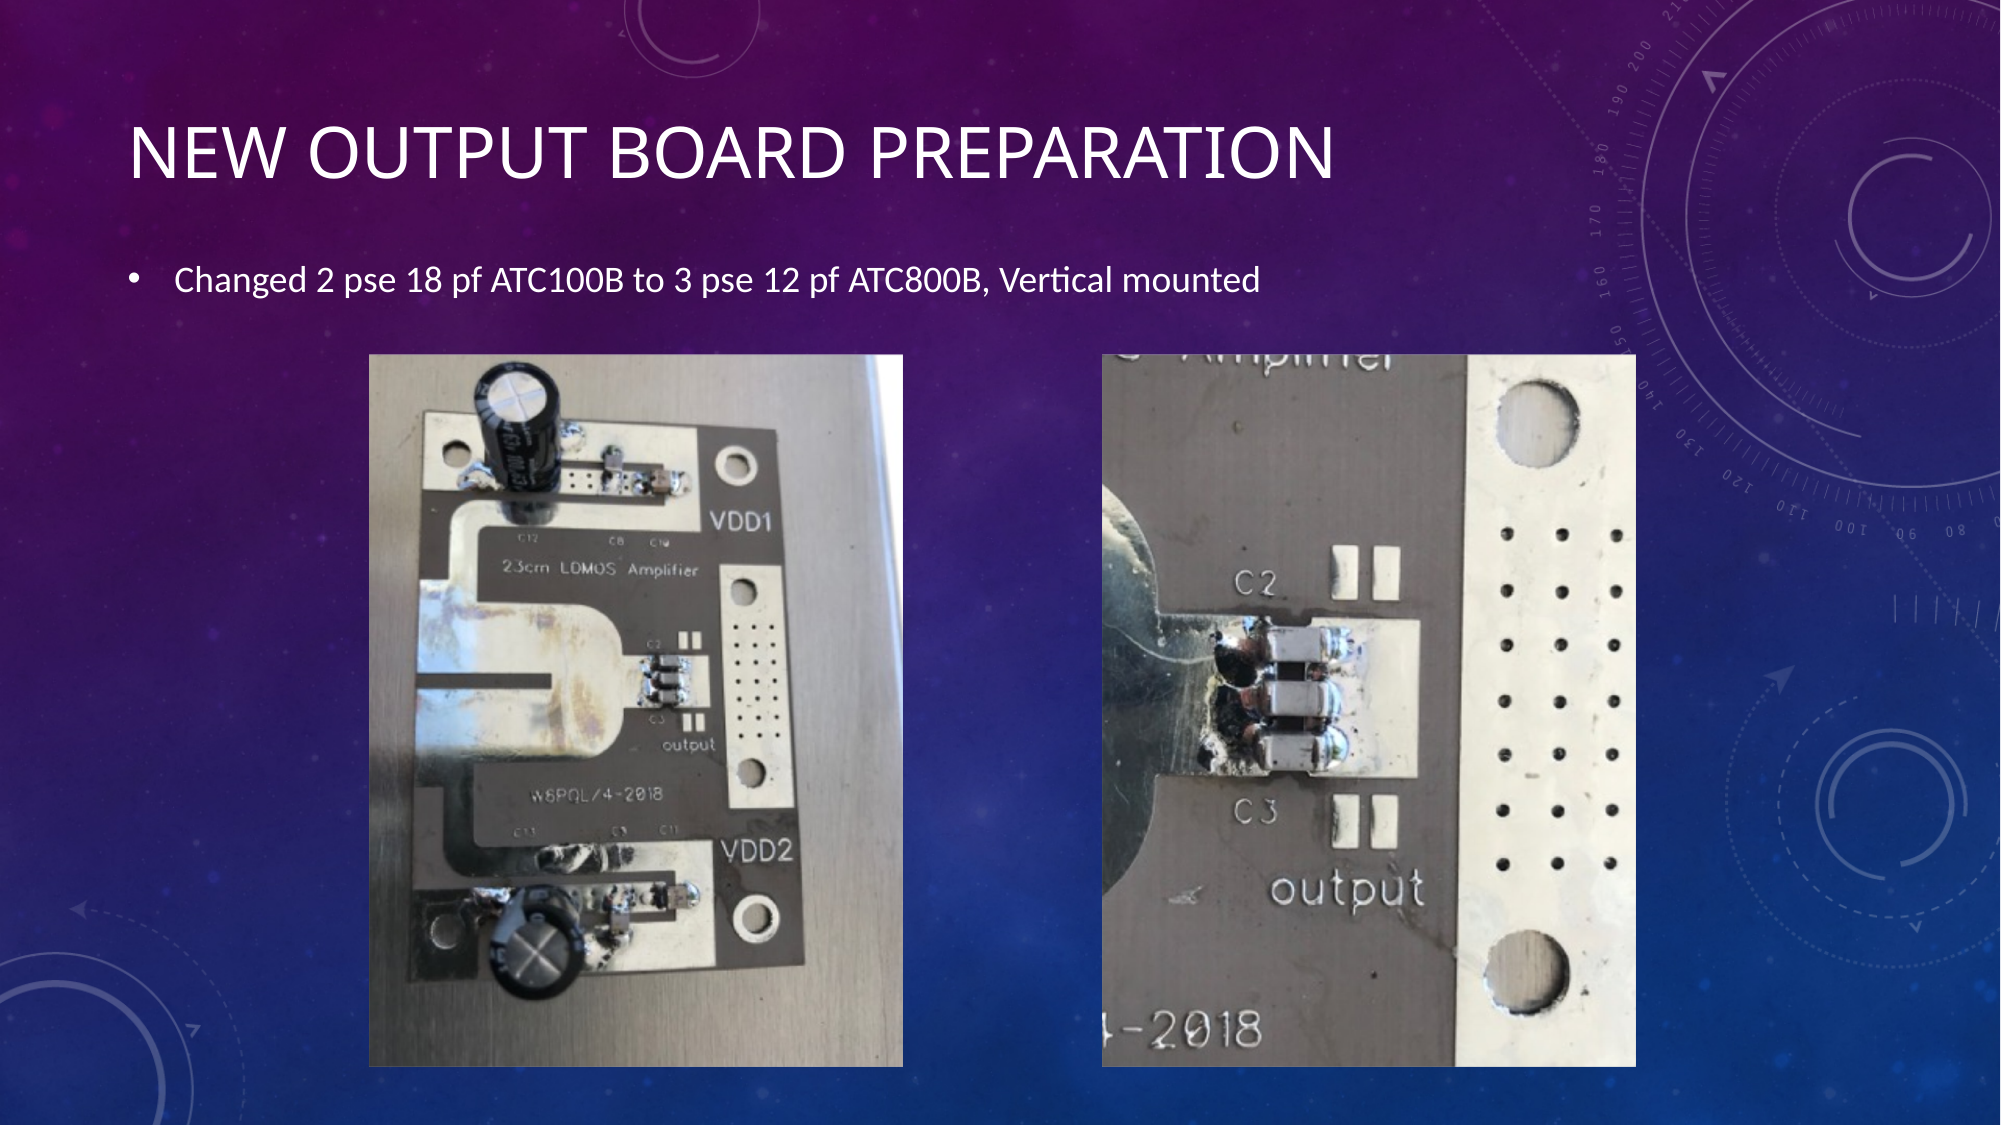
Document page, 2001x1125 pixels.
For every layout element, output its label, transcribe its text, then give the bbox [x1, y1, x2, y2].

picture [0, 0, 2001, 1125]
title New output board preparation [112, 99, 1775, 201]
list Changed 2 pse 18 pf ATC100B to 3 pse 12 pf ATC800B, Vertical mounted [112, 216, 1775, 339]
